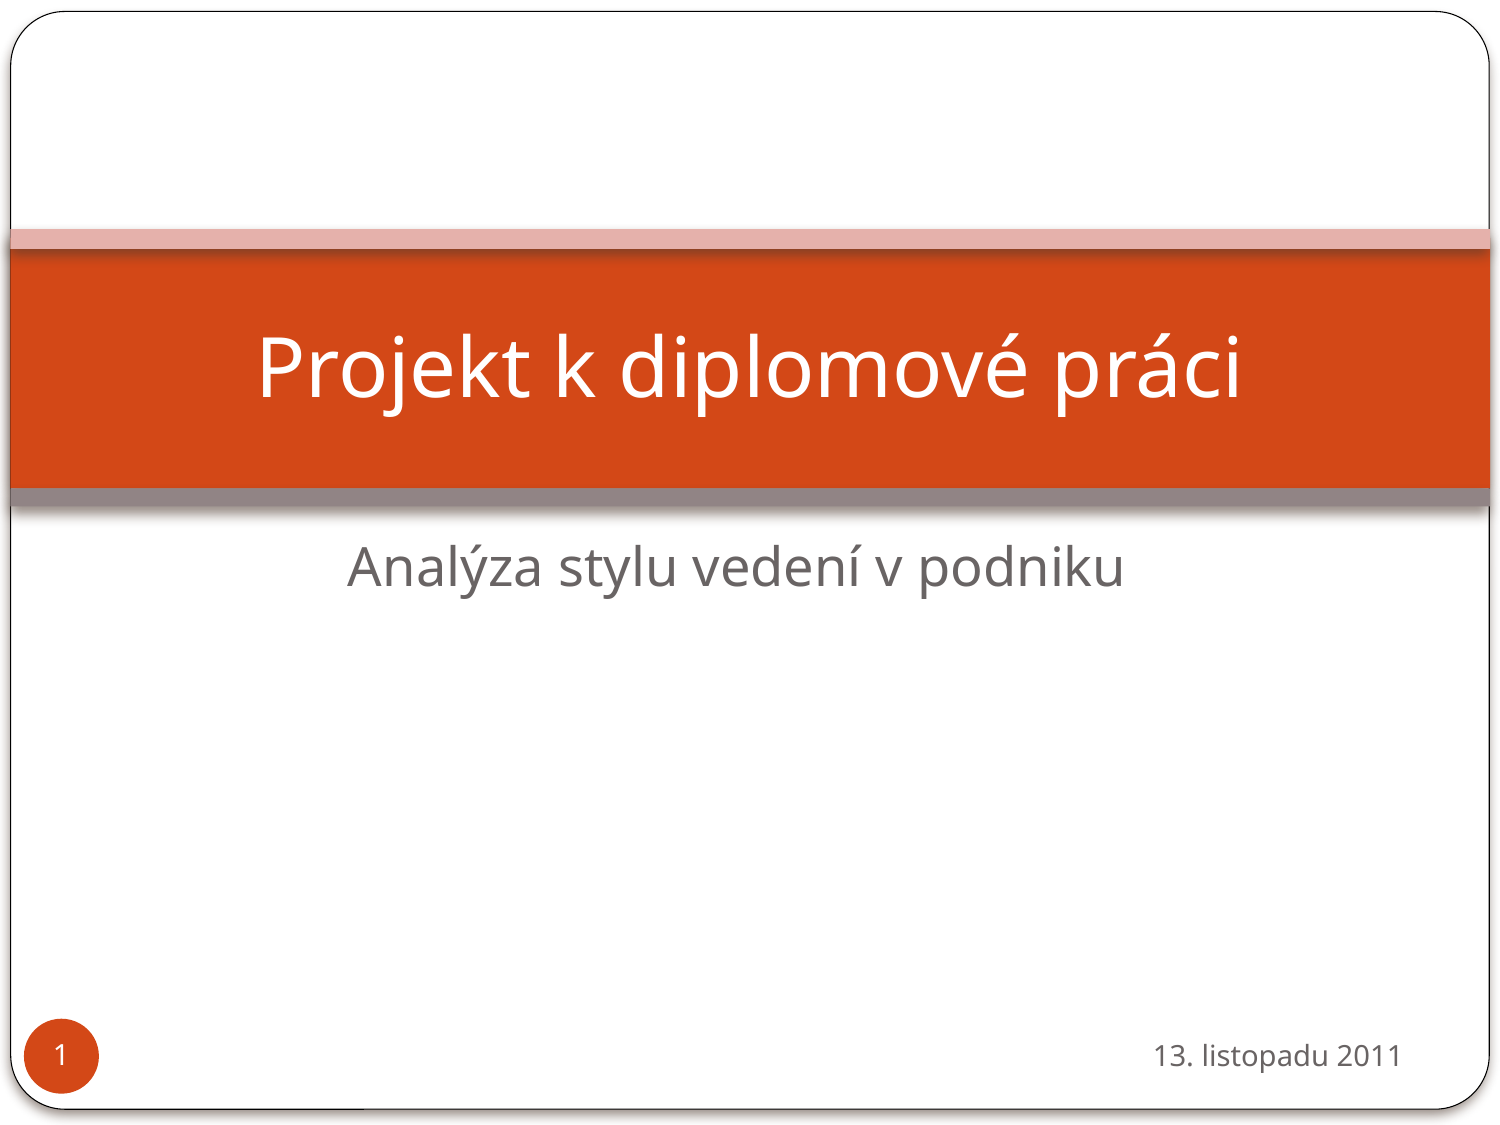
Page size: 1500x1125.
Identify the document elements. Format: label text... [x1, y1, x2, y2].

subtitle Analýza stylu vedení v podniku [212, 525, 1263, 788]
slide_number 1 [23, 1018, 99, 1094]
slide_number 13. listopadu 2011 [1012, 1015, 1419, 1094]
title Projekt k diplomové práci [75, 247, 1425, 489]
